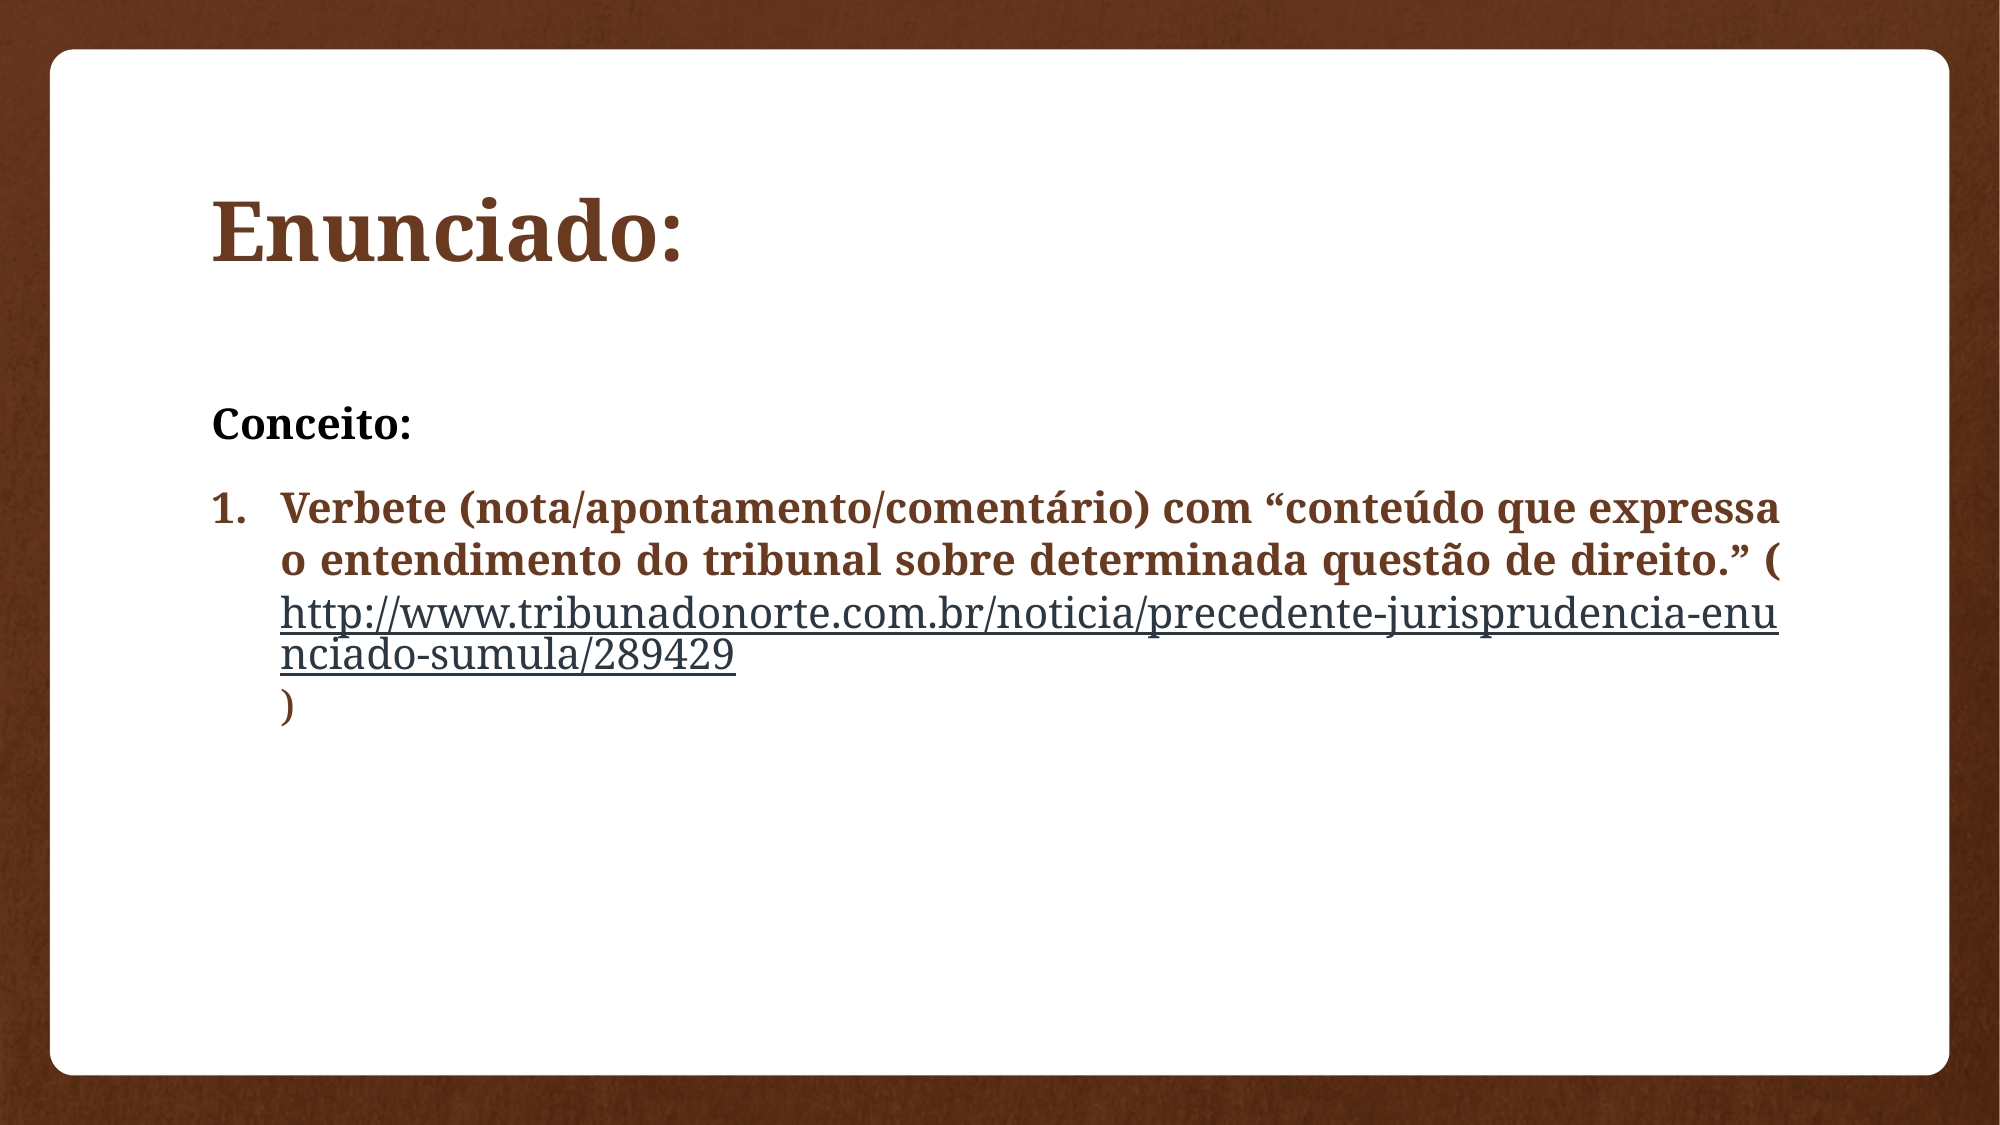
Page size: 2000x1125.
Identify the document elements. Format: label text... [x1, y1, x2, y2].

list Enunciado: Conceito: Verbete (nota/apontamento/comentário) com “conteúdo que expressa o entendimento do tribunal sobre determinada questão de direito.” (http://www.tribunadonorte.com.br/noticia/precedente-jurisprudencia-enunciado-sumula/289429) [196, 172, 1796, 716]
